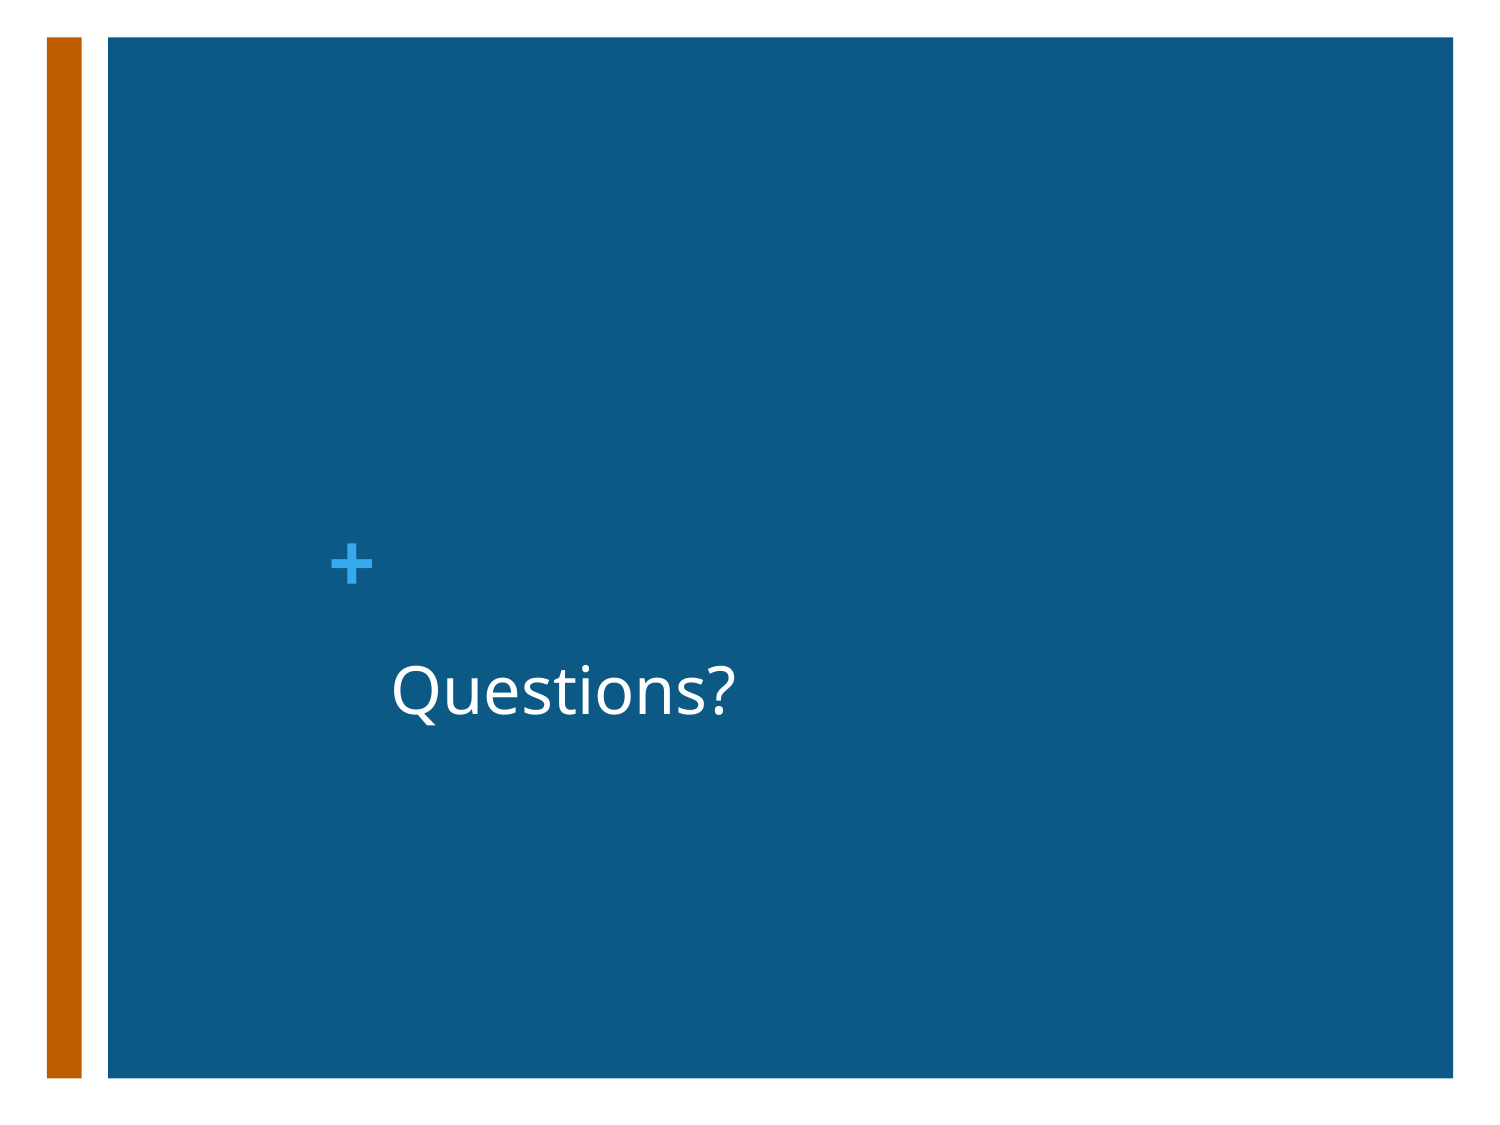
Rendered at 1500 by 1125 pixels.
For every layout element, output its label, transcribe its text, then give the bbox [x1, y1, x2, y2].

title Questions? [375, 512, 1300, 736]
